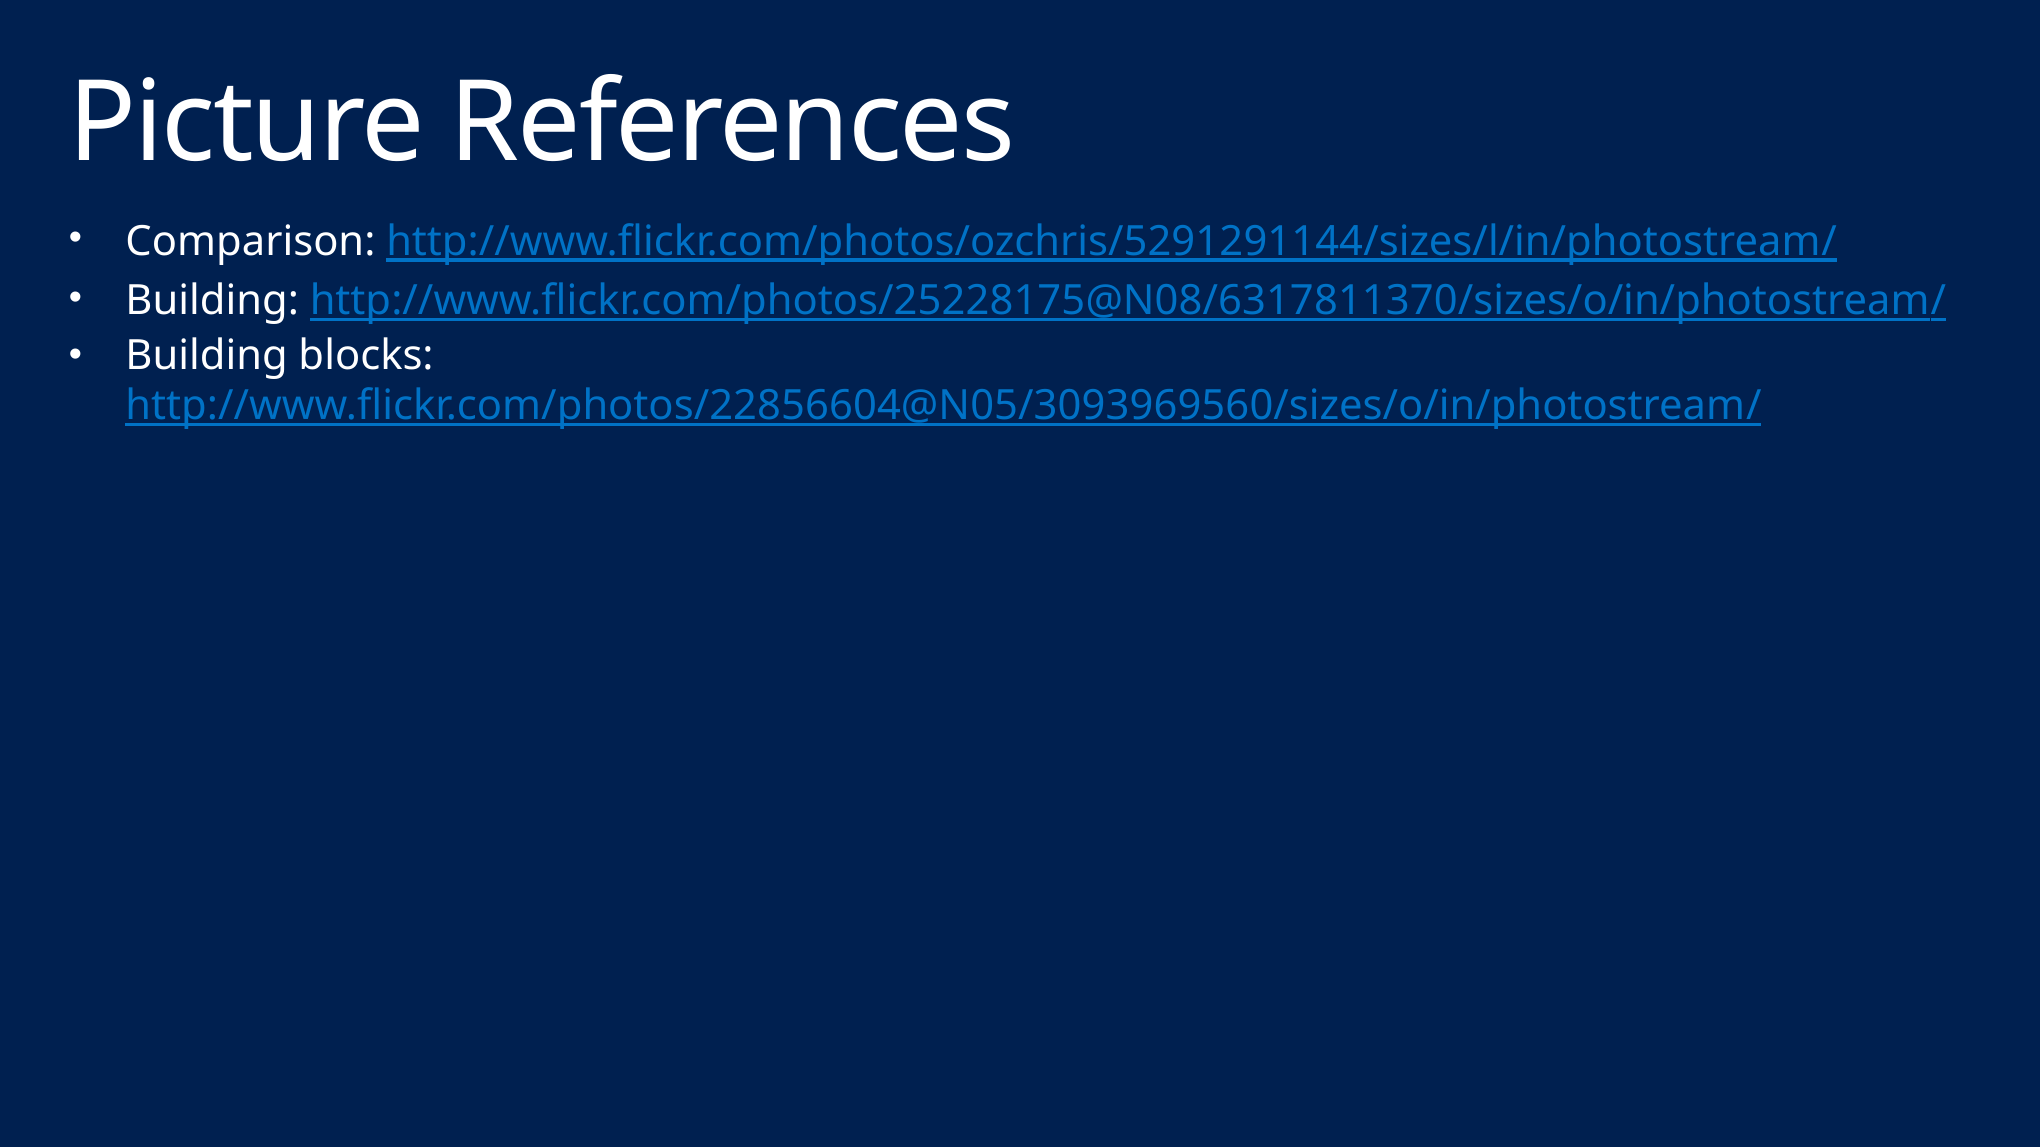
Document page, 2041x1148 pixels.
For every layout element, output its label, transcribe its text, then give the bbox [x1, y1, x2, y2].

title Picture References [45, 48, 1996, 199]
list Comparison: http://www.flickr.com/photos/ozchris/5291291144/sizes/l/in/photostream/ Building: http://www.flickr.com/photos/25228175@N08/6317811370/sizes/o/in/photostream/ Building blocks: http://www.flickr.com/photos/22856604@N05/3093969560/sizes/o/in/photostream/ [45, 199, 1996, 442]
